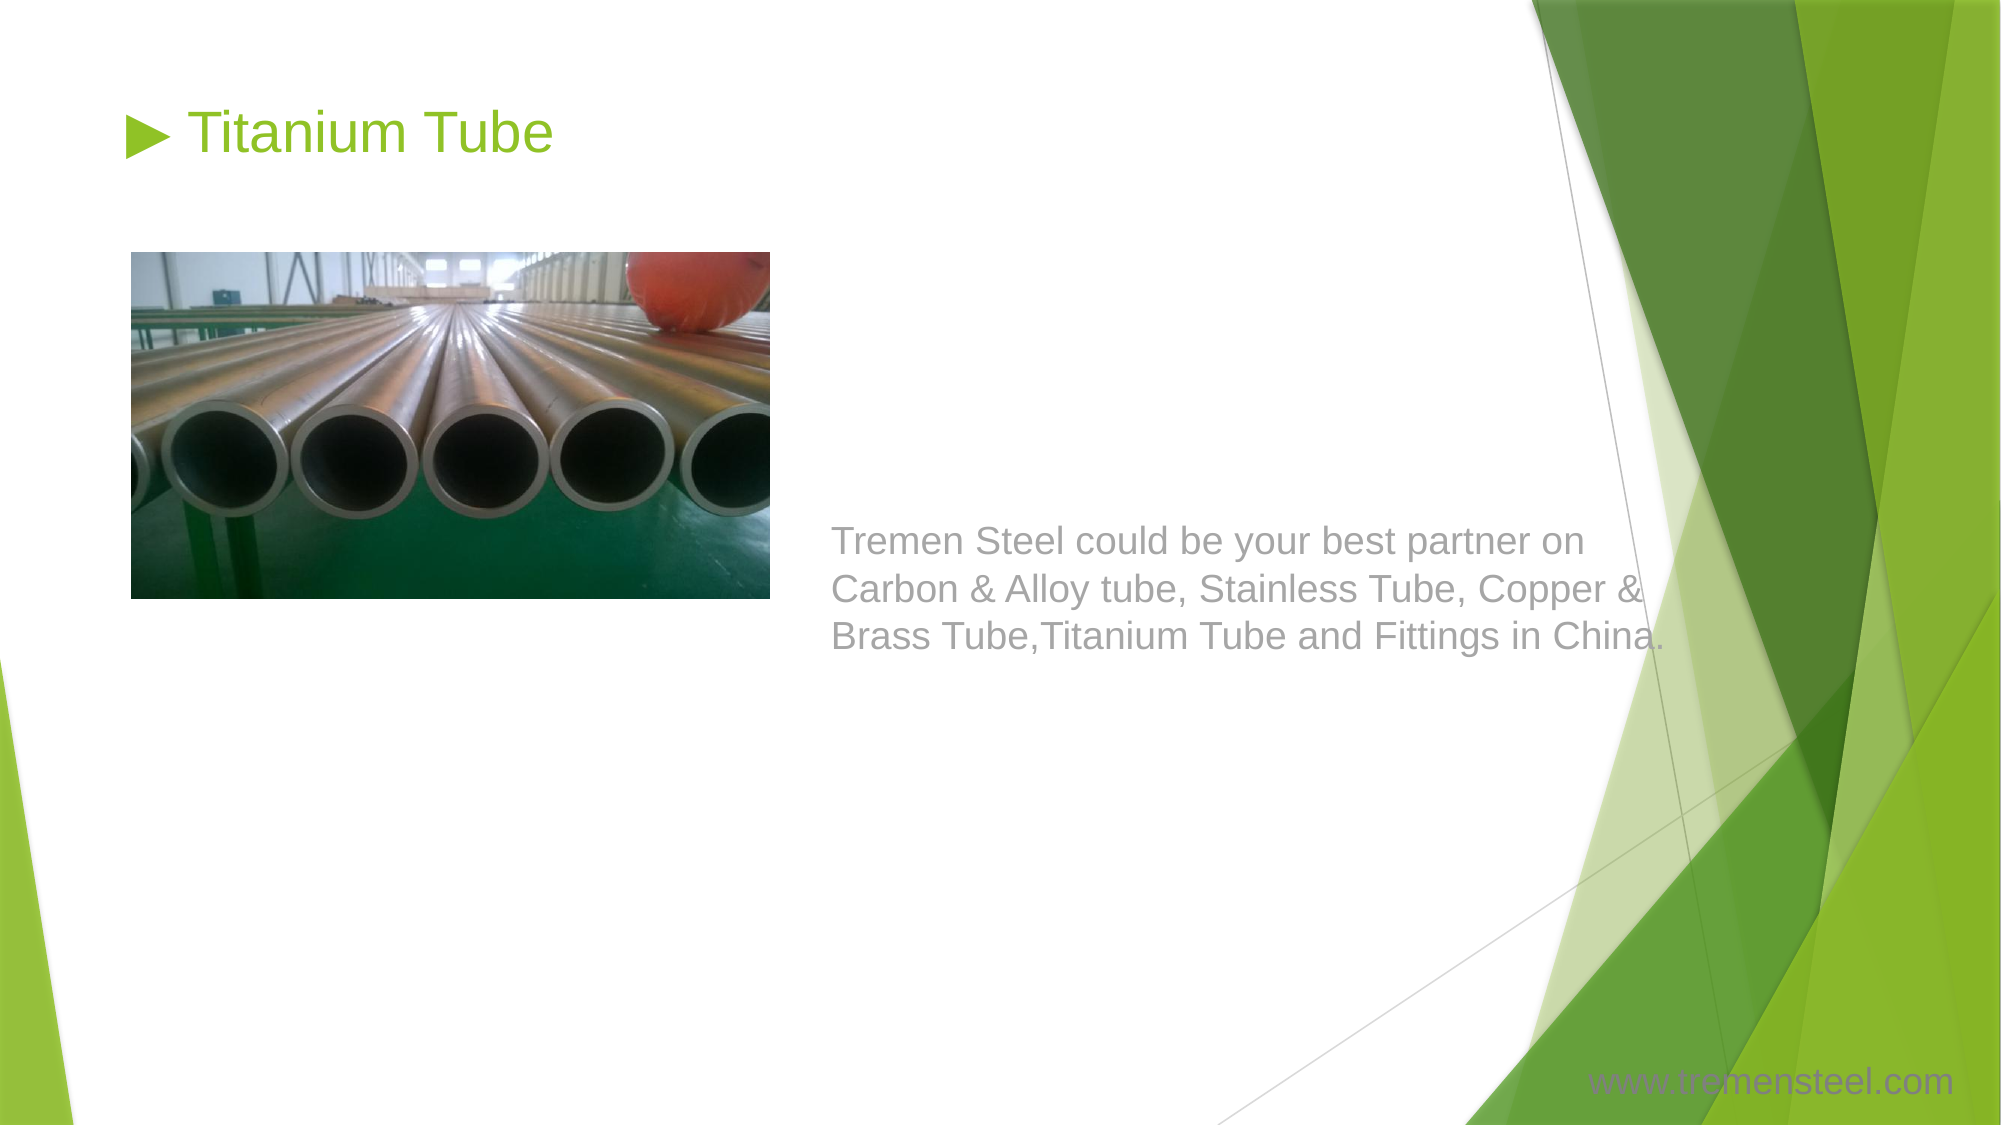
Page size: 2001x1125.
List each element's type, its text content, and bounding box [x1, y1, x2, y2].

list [130, 252, 770, 599]
text_box ▶ Titanium Tube [111, 87, 1522, 262]
text_box www.tremensteel.com [1573, 1049, 1996, 1110]
title Tremen Steel could be your best partner on Carbon & Alloy tube, Stainless Tube, Copper & Brass Tube,Titanium Tube and Fittings in China. [815, 508, 1687, 677]
